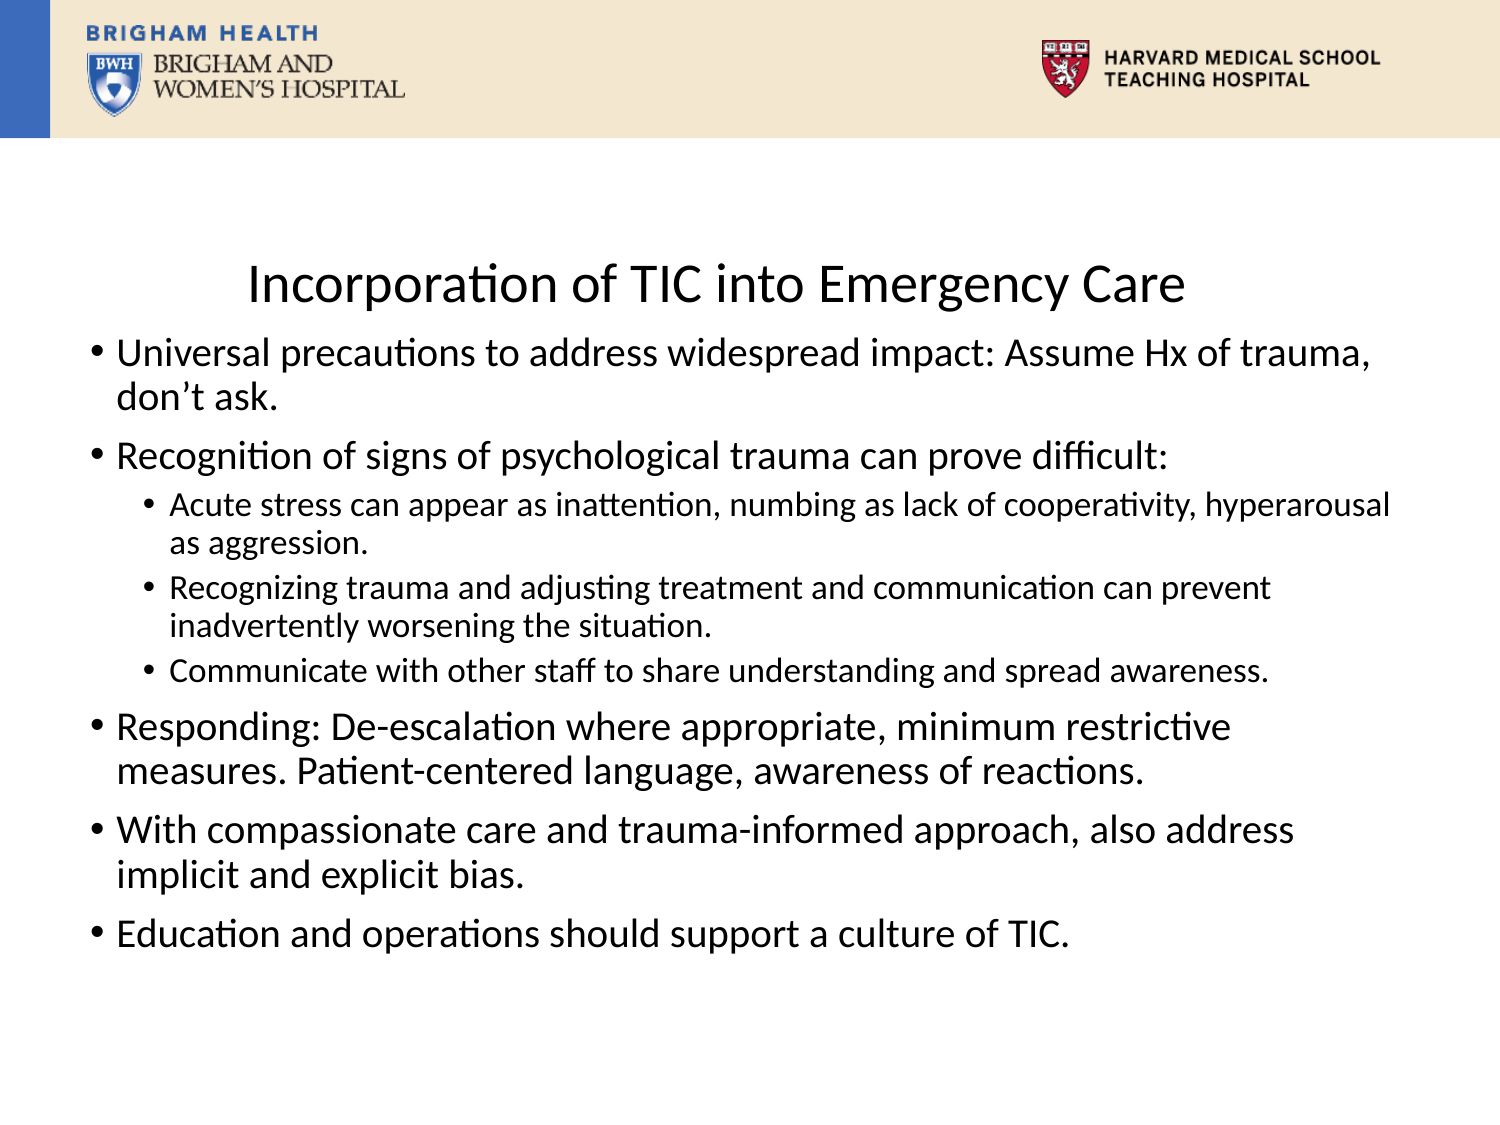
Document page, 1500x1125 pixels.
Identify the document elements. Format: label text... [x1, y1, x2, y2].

picture [87, 25, 405, 117]
list Incorporation of TIC into Emergency Care [75, 246, 1360, 323]
picture [1041, 39, 1381, 99]
list Universal precautions to address widespread impact: Assume Hx of trauma, don’t ask. Recognition of signs of psychological trauma can prove difficult: Acute stress can appear as inattention, numbing as lack of cooperativity, hyperarousal as aggression. Recognizing trauma and adjusting treatment and communication can prevent inadvertently worsening the situation. Communicate with other staff to share understanding and spread awareness. Responding: De-escalation where appropriate, minimum restrictive measures. Patient-centered language, awareness of reactions. With compassionate care and trauma-informed approach, also address implicit and explicit bias. Education and operations should support a culture of TIC. [75, 323, 1412, 968]
